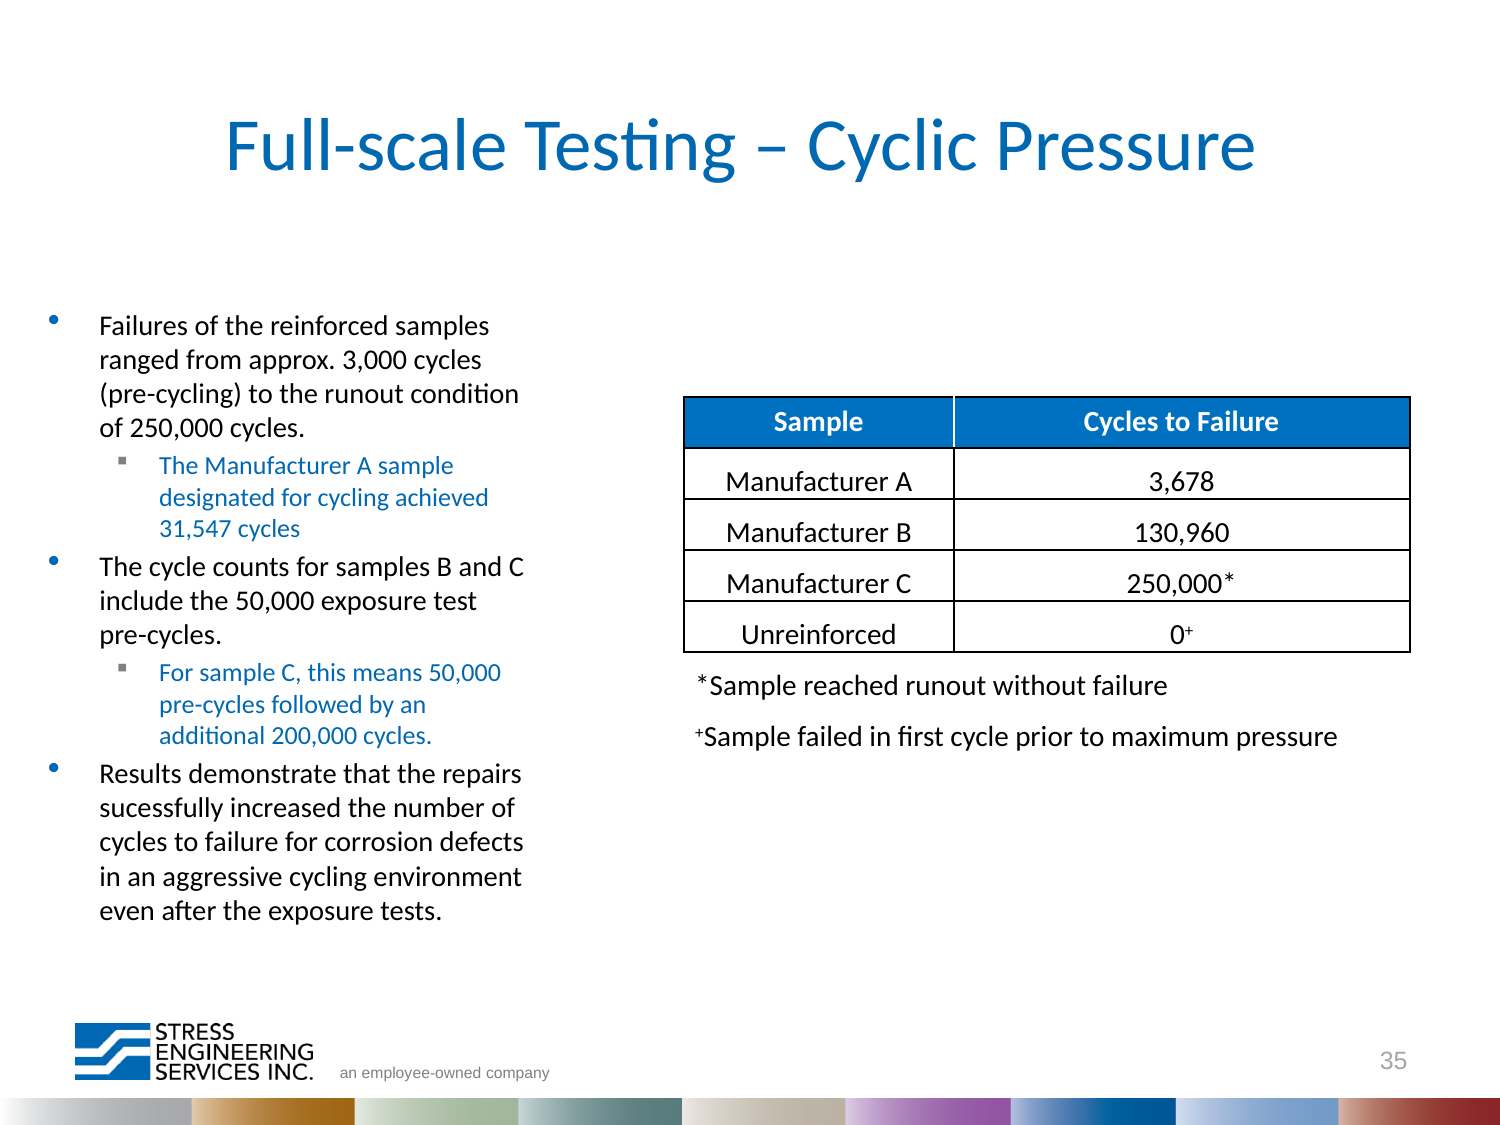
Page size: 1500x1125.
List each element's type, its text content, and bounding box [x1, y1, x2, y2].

table_cell *Sample reached runout without failure [684, 653, 1410, 703]
table_cell Manufacturer B [685, 500, 953, 549]
title Full-scale Testing – Cyclic Pressure [75, 75, 1425, 205]
table_cell Manufacturer A [685, 449, 953, 498]
table_cell Unreinforced [685, 602, 953, 651]
table_cell 250,000* [955, 551, 1409, 600]
picture [75, 1023, 313, 1080]
list Failures of the reinforced samples ranged from approx. 3,000 cycles (pre-cycling) to the runout condition of 250,000 cycles. The Manufacturer A sample designated for cycling achieved 31,547 cycles The cycle counts for samples B and C include the 50,000 exposure test pre-cycles. For sample C, this means 50,000 pre-cycles followed by an additional 200,000 cycles. Results demonstrate that the repairs sucessfully increased the number of cycles to failure for corrosion defects in an aggressive cycling environment even after the exposure tests. [33, 299, 542, 963]
table_cell 0+ [955, 602, 1409, 651]
table_header Sample [685, 398, 953, 447]
table_cell Manufacturer C [685, 551, 953, 600]
table_header Cycles to Failure [955, 398, 1409, 447]
picture [0, 1098, 1500, 1125]
table_cell 130,960 [955, 500, 1409, 549]
table_cell +Sample failed in first cycle prior to maximum pressure [684, 703, 1410, 754]
table_cell 3,678 [955, 449, 1409, 498]
